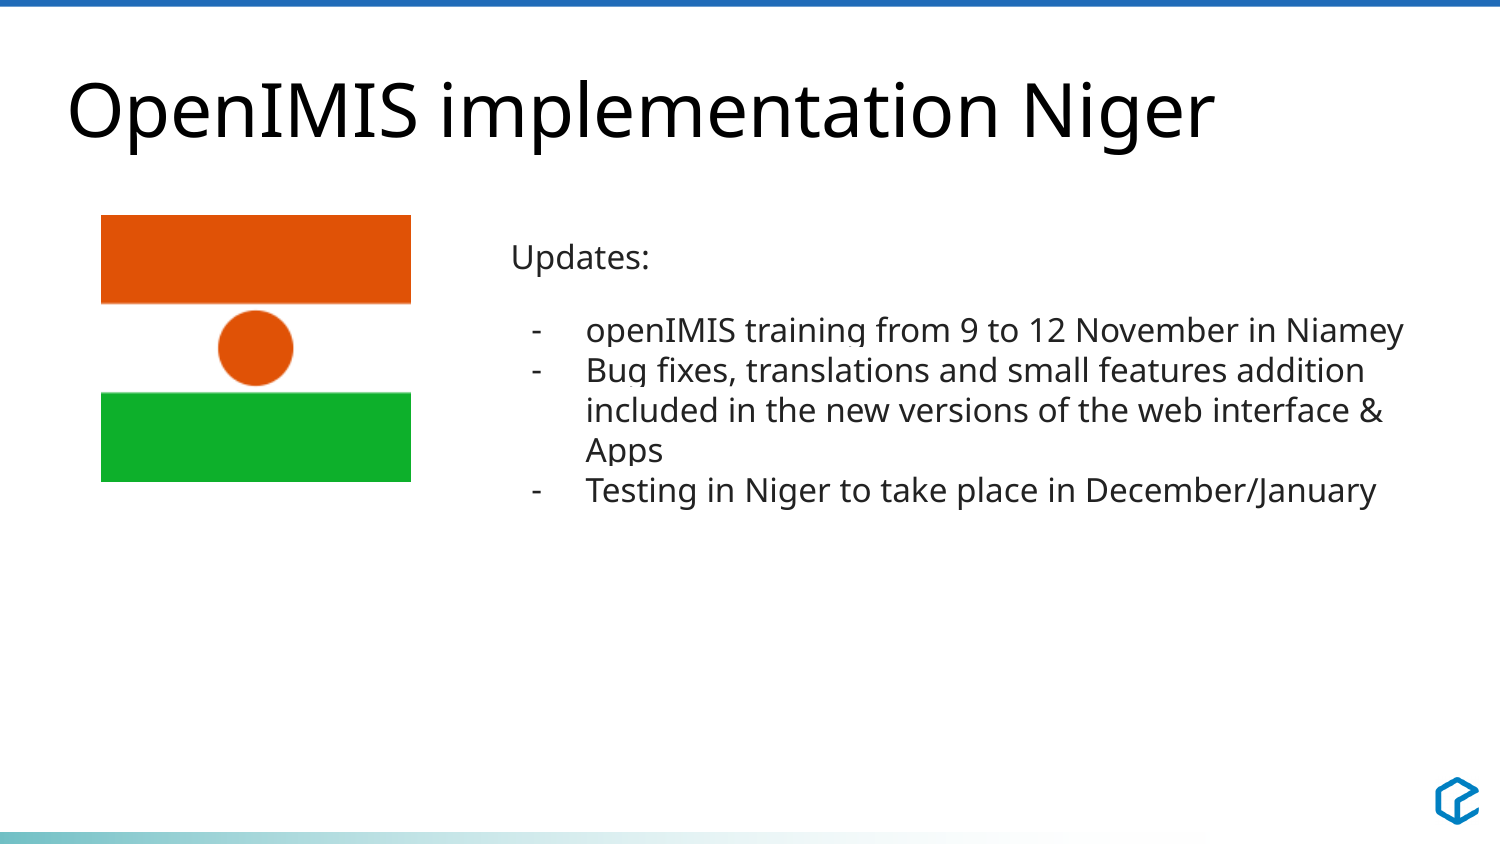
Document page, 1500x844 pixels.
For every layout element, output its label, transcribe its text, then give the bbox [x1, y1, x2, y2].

picture [101, 215, 411, 482]
picture [1435, 776, 1479, 789]
title OpenIMIS implementation Niger [51, 48, 1449, 142]
text_box [0, 832, 1213, 844]
picture [1442, 784, 1468, 816]
list Updates: openIMIS training from 9 to 12 November in Niamey Bug fixes, translations and small features addition included in the new versions of the web interface & Apps Testing in Niger to take place in December/January [495, 220, 1445, 735]
picture [1435, 813, 1453, 825]
picture [1461, 793, 1479, 816]
picture [1461, 814, 1479, 825]
